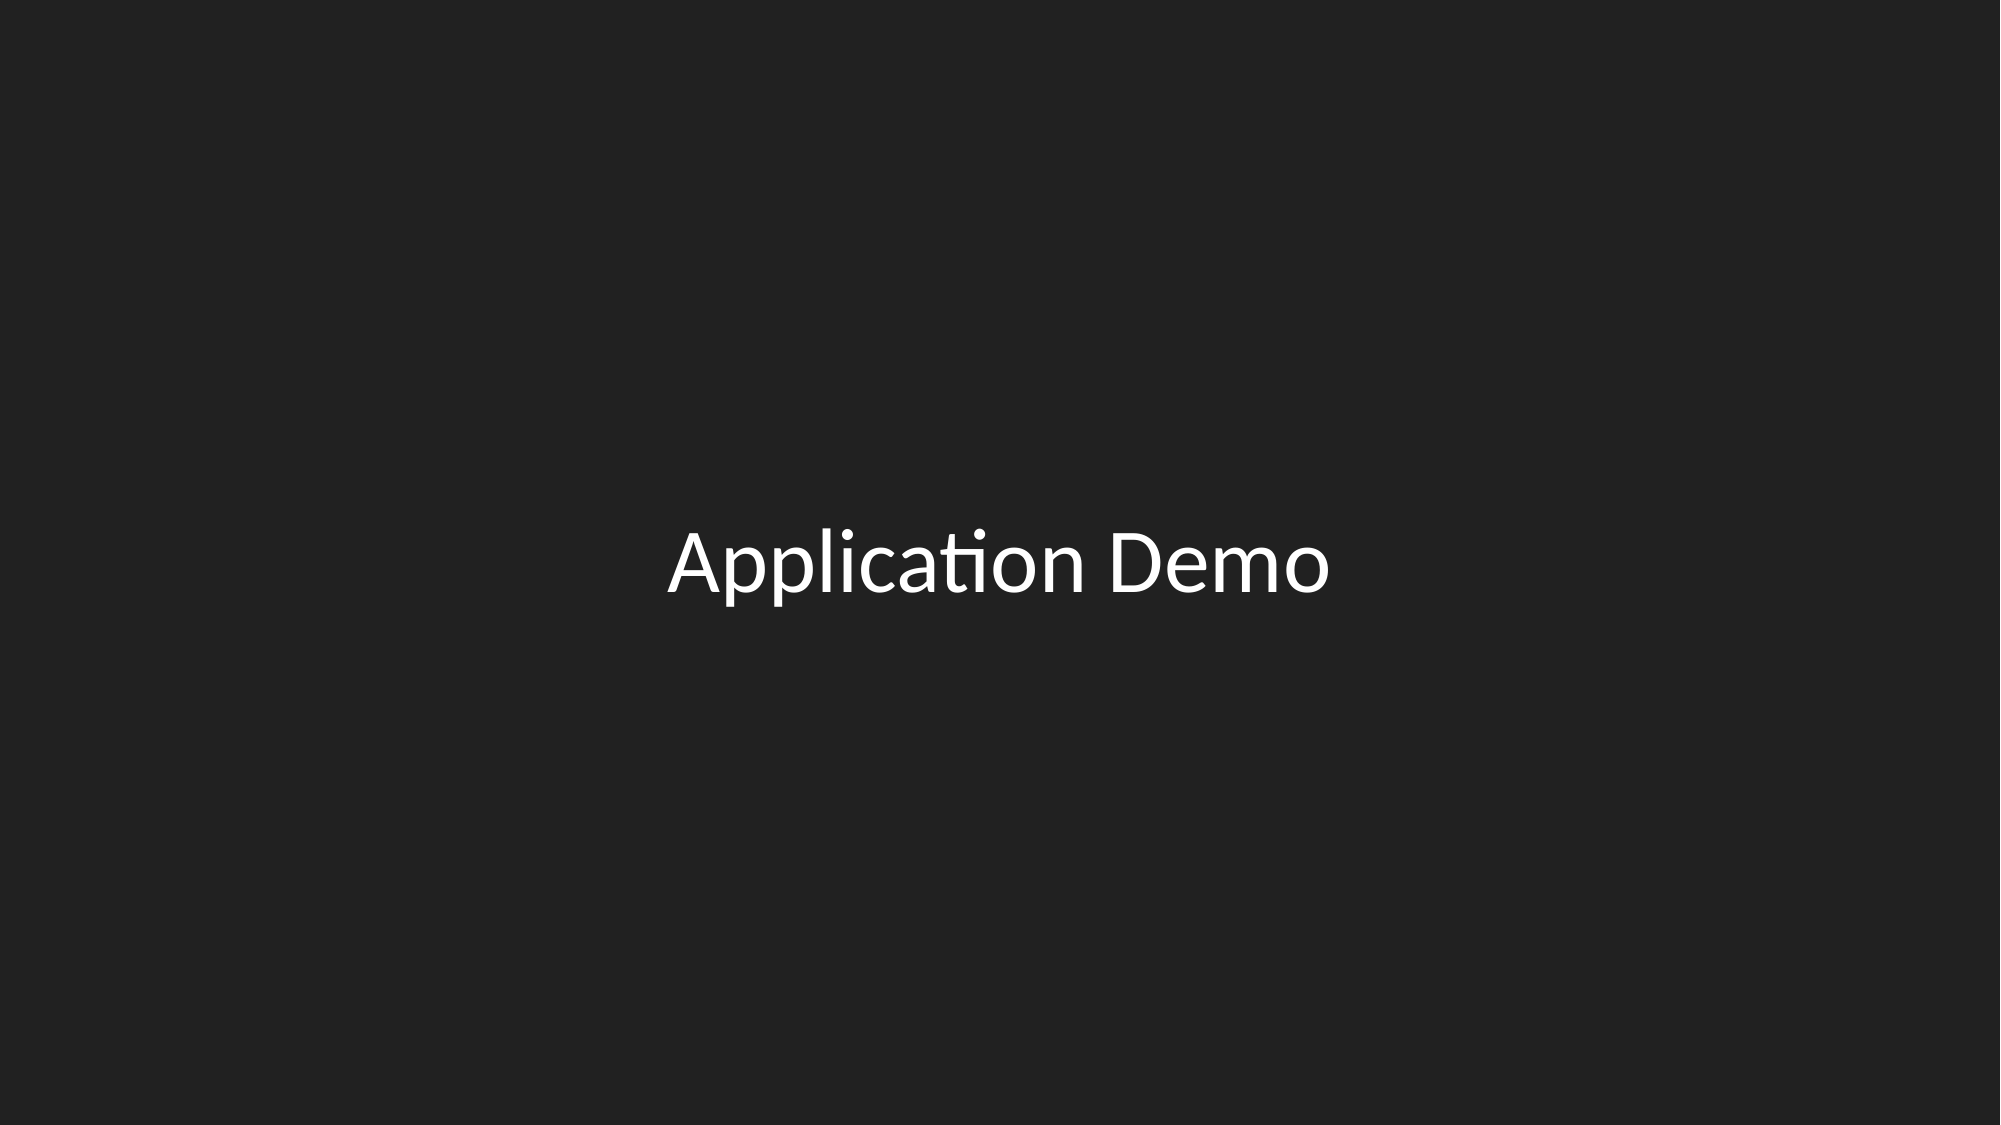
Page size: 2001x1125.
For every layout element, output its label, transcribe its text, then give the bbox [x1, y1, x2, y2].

title Application Demo [544, 453, 1456, 672]
